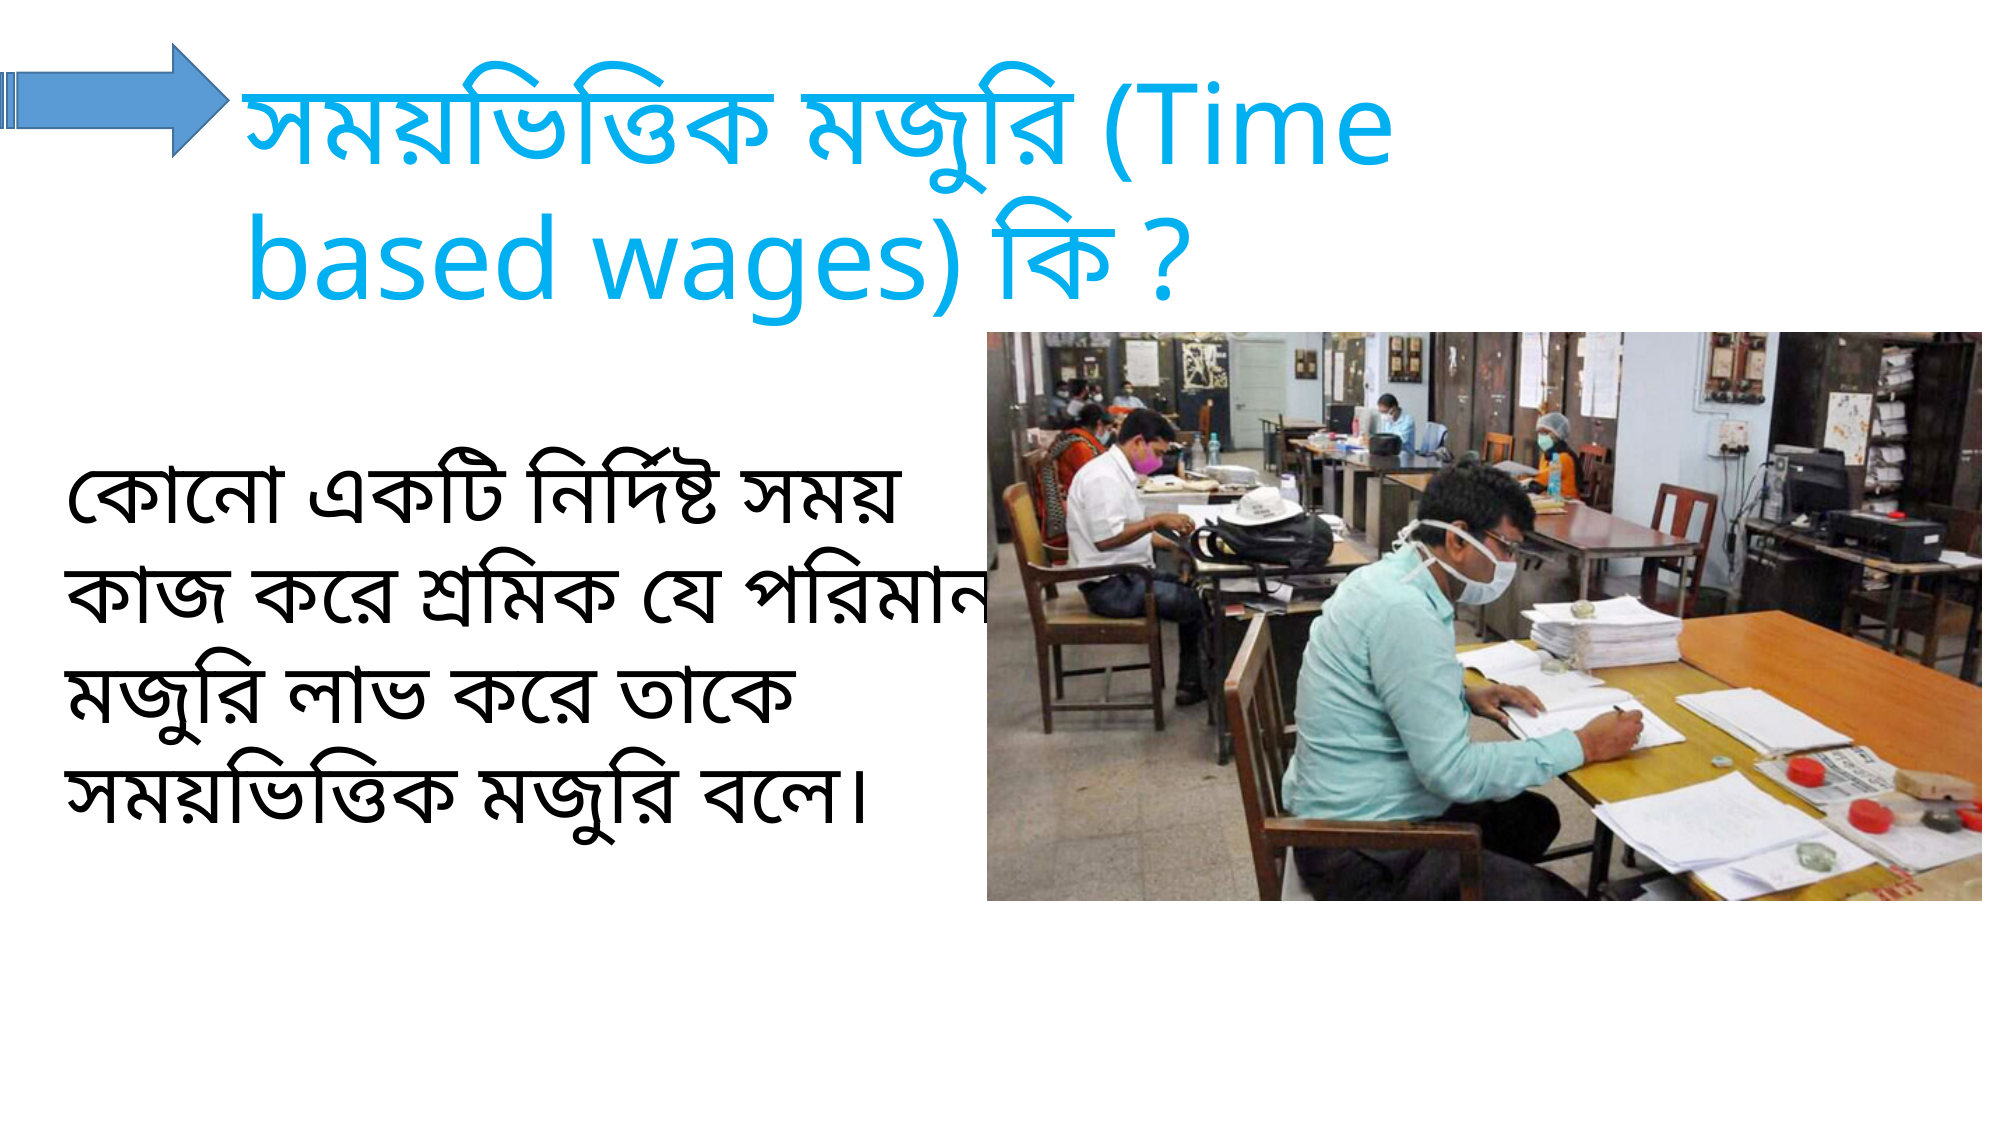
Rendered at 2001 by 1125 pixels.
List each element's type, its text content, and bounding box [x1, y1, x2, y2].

text_box সময়ভিত্তিক মজুরি (Time based wages) কি ? [228, 45, 1624, 330]
text_box [6, 72, 15, 129]
text_box কোনো একটি নির্দিষ্ট সময় কাজ করে শ্রমিক যে পরিমান মজুরি লাভ করে তাকে সময়ভিত্তিক মজুরি বলে। [50, 432, 987, 848]
text_box [0, 72, 4, 129]
text_box [16, 42, 231, 159]
picture [987, 332, 1982, 901]
